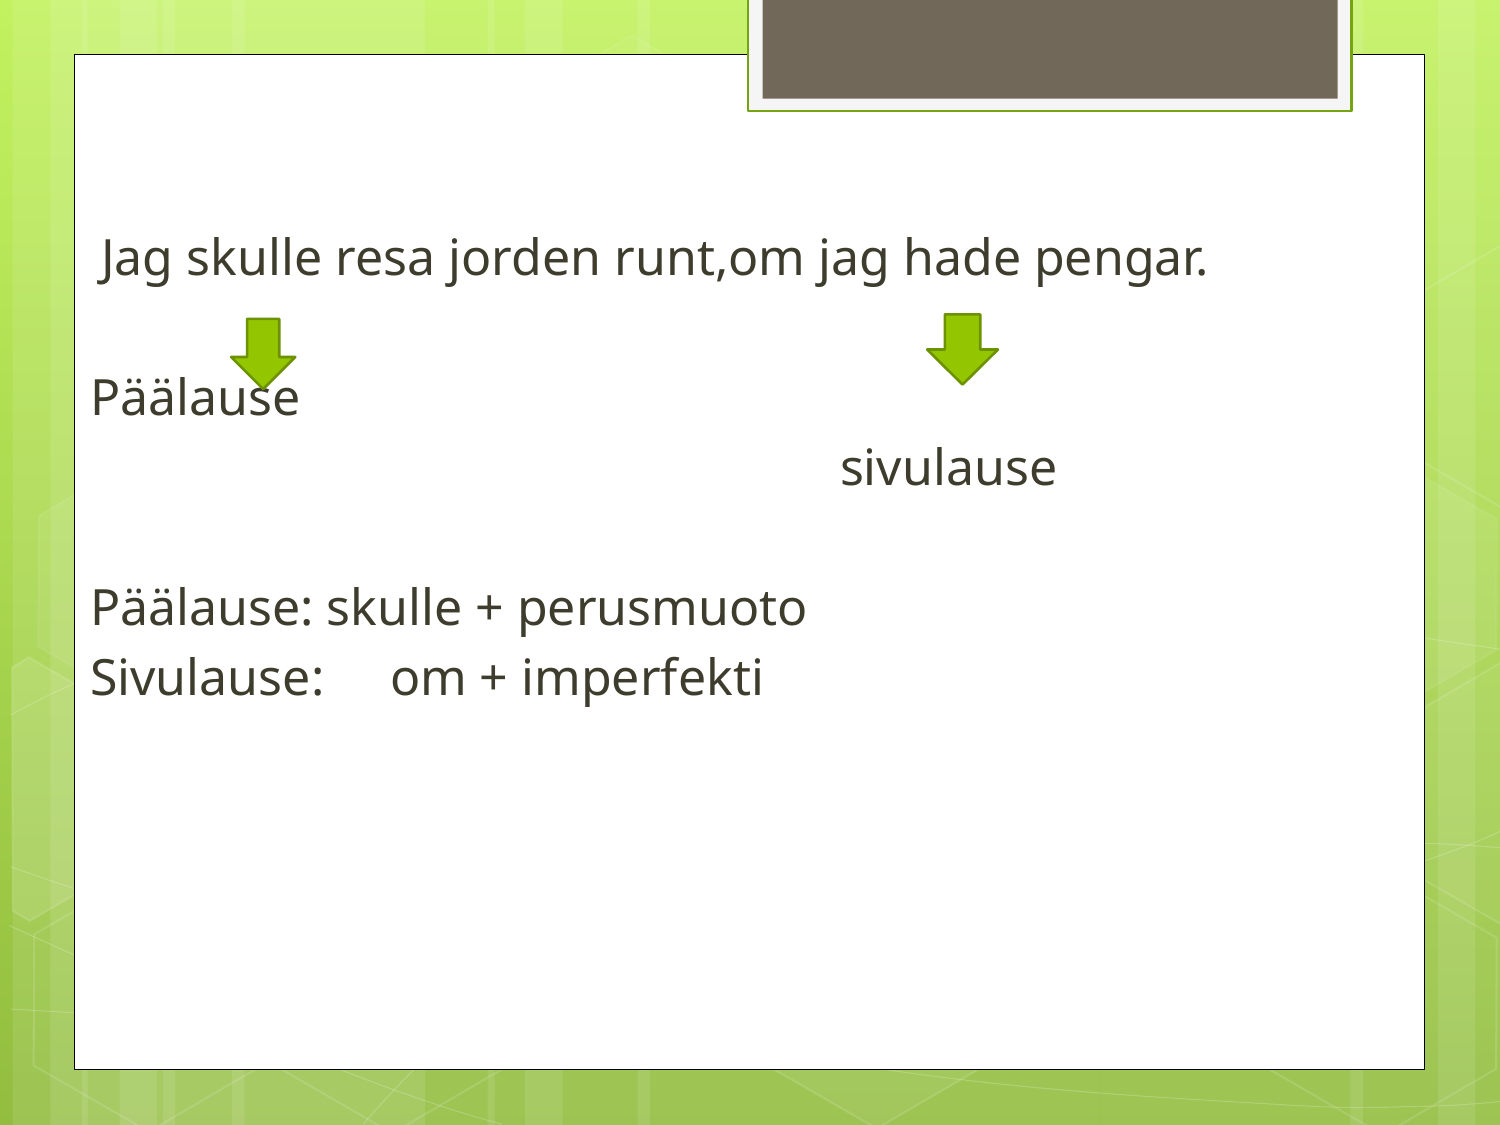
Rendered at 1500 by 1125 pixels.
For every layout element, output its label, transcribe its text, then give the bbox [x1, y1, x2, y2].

text_box [925, 313, 1000, 386]
text_box [229, 317, 297, 390]
list Jag skulle resa jorden runt,om jag hade pengar. Päälause sivulause Päälause: skulle + perusmuoto Sivulause: om + imperfekti [75, 78, 1425, 1005]
